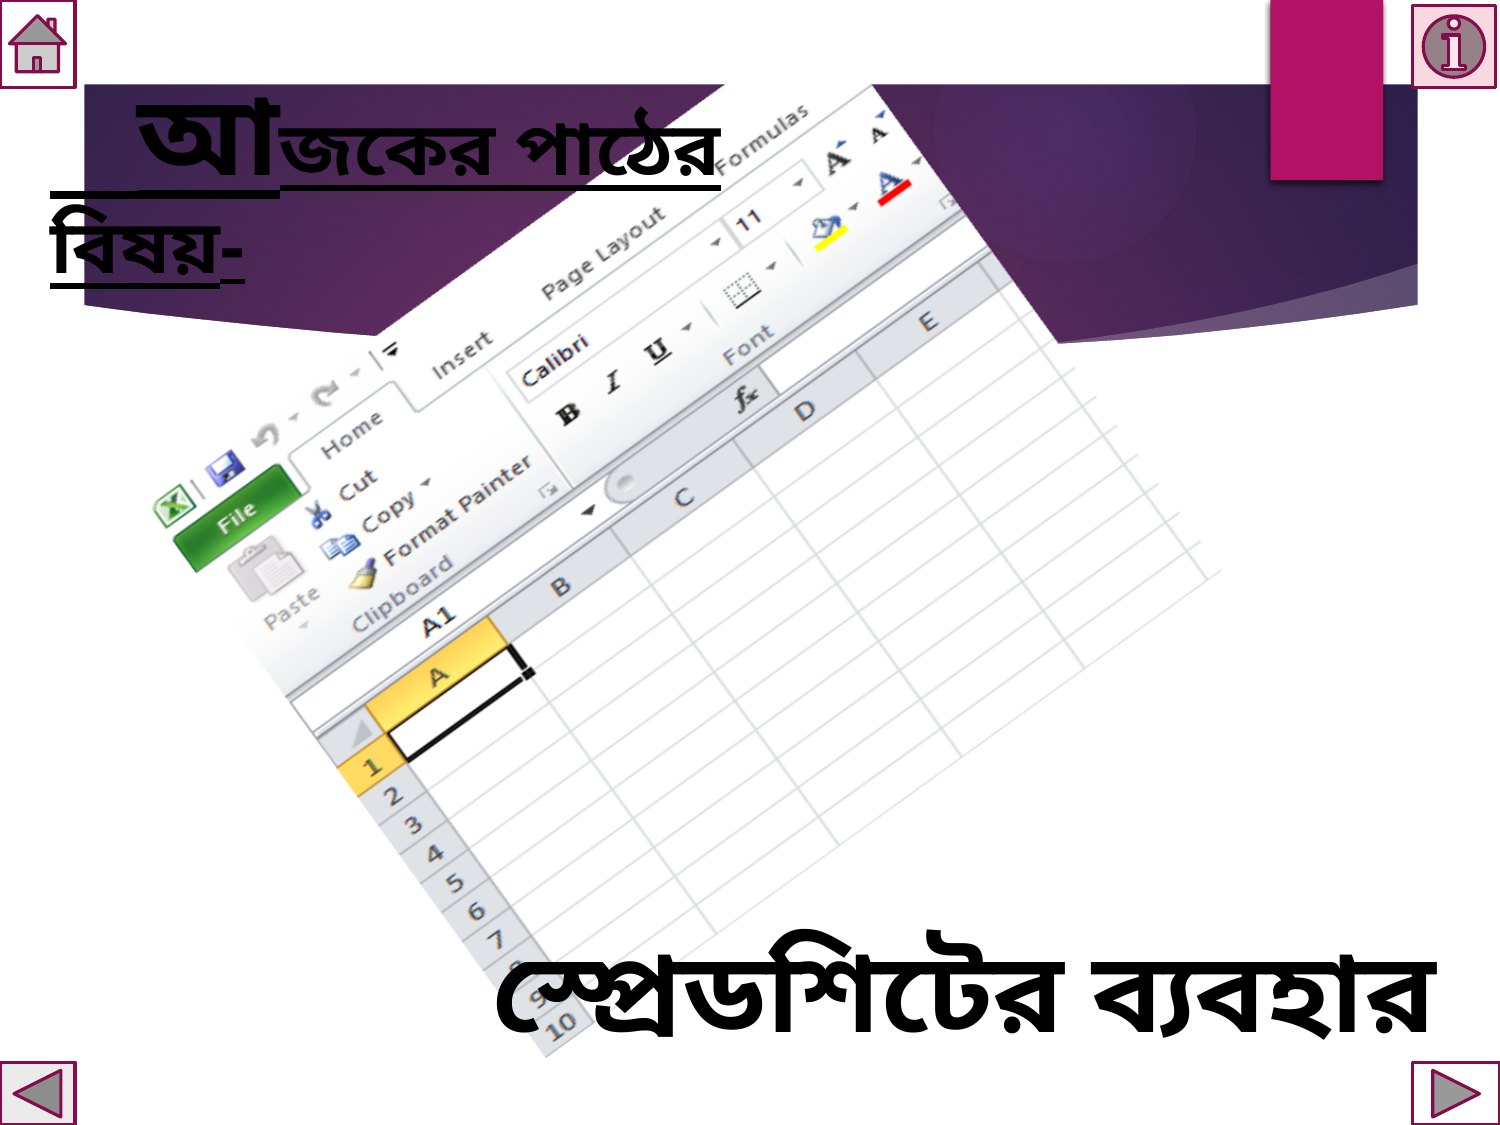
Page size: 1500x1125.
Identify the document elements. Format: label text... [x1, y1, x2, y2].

picture [146, 16, 1220, 911]
text_box স্প্রেডশিটের ব্যবহার [394, 911, 1500, 1125]
text_box [1411, 4, 1497, 89]
text_box আজকের পাঠের বিষয়- [35, 56, 761, 296]
text_box [0, 1061, 77, 1125]
text_box [0, 0, 77, 89]
text_box [1411, 1061, 1500, 1125]
